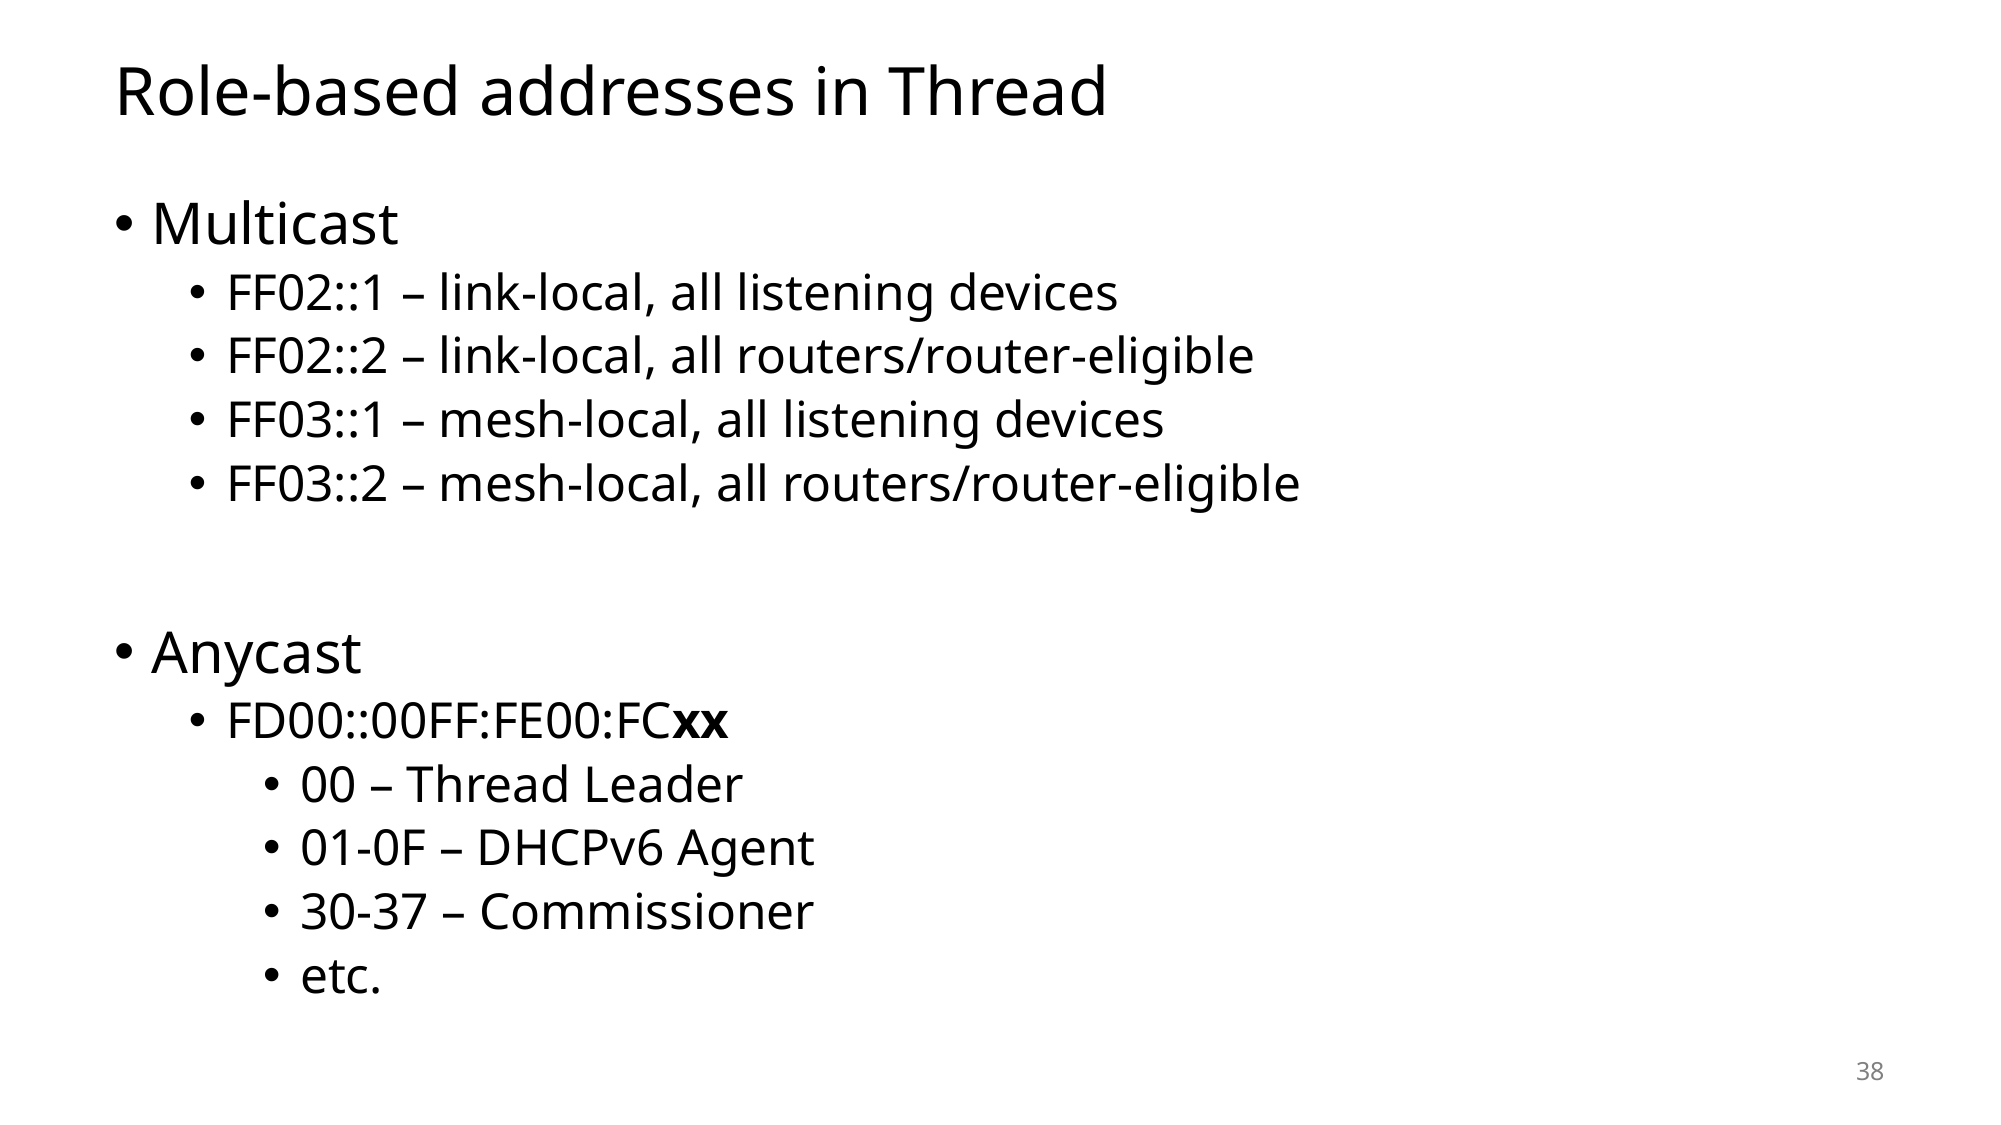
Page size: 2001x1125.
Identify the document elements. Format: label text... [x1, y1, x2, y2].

slide_number 38 [1749, 1042, 1900, 1103]
title Role-based addresses in Thread [99, 37, 1900, 150]
list Multicast FF02::1 – link-local, all listening devices FF02::2 – link-local, all routers/router-eligible FF03::1 – mesh-local, all listening devices FF03::2 – mesh-local, all routers/router-eligible Anycast FD00::00FF:FE00:FCxx 00 – Thread Leader 01-0F – DHCPv6 Agent 30-37 – Commissioner etc. [99, 187, 1900, 1013]
